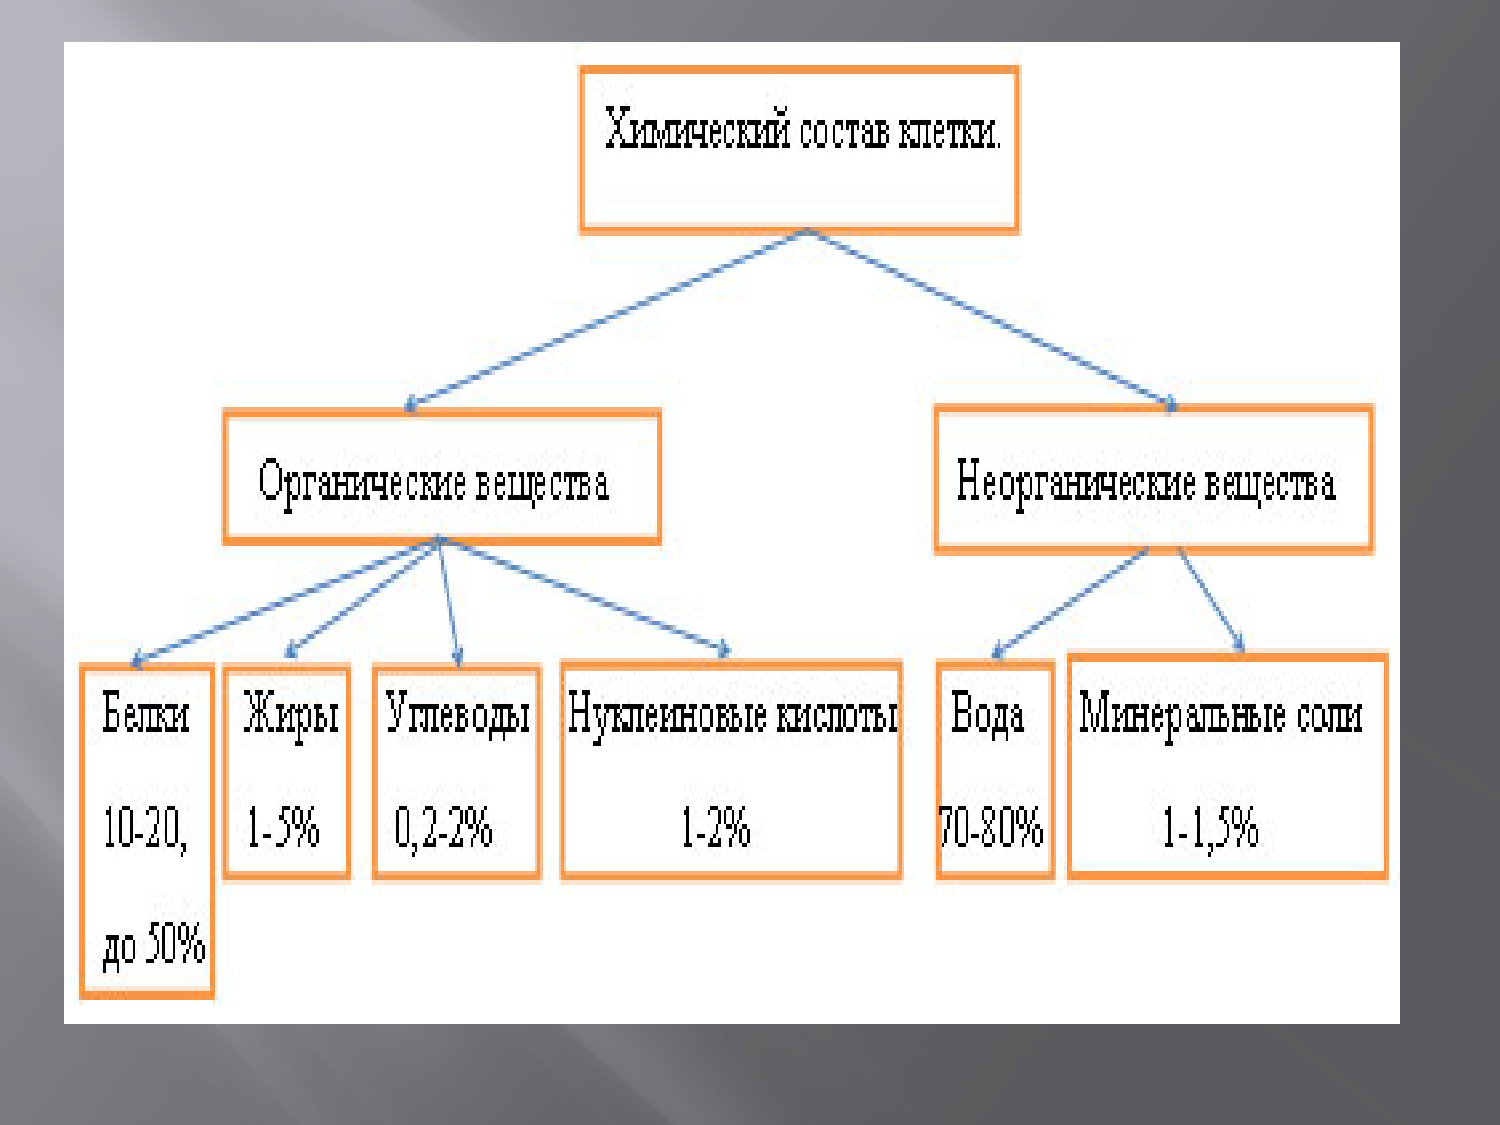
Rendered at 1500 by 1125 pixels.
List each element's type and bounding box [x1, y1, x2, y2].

picture [64, 42, 1400, 1024]
